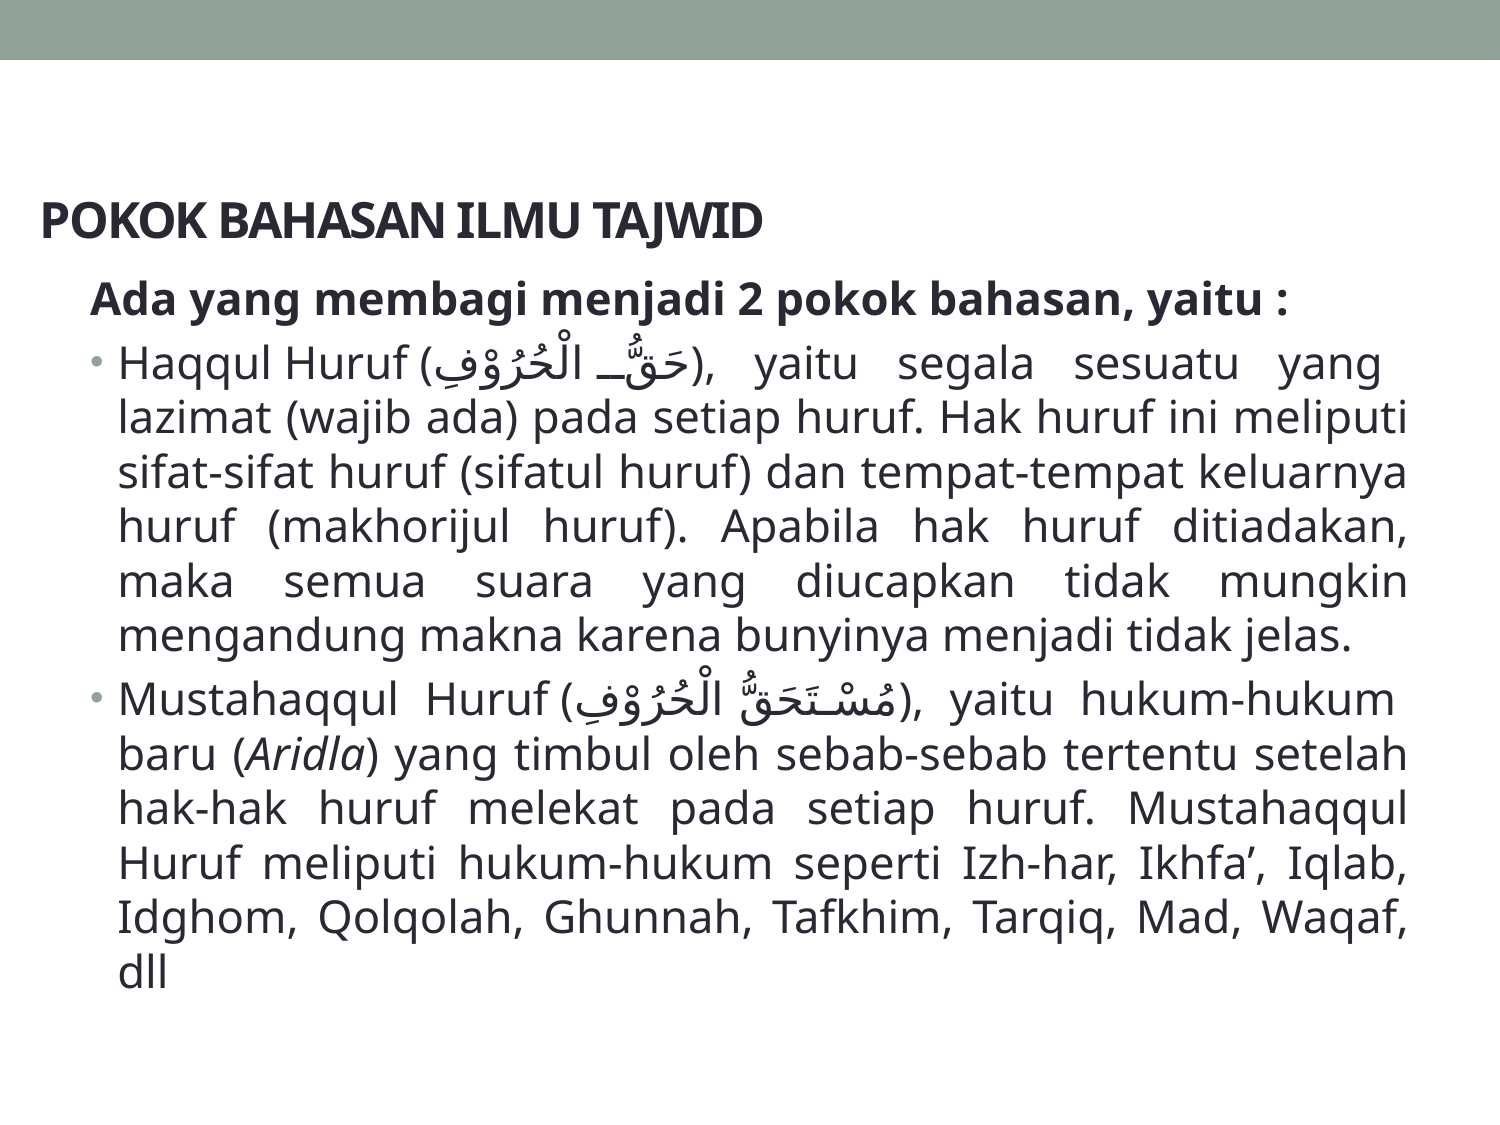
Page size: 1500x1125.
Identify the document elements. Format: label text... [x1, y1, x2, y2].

title POKOK BAHASAN ILMU TAJWID [24, 174, 913, 263]
list Ada yang membagi menjadi 2 pokok bahasan, yaitu : Haqqul Huruf (حَقُّ الْحُرُوْفِ), yaitu segala sesuatu yang lazimat (wajib ada) pada setiap huruf. Hak huruf ini meliputi sifat-sifat huruf (sifatul huruf) dan tempat-tempat keluarnya huruf (makhorijul huruf). Apabila hak huruf ditiadakan, maka semua suara yang diucapkan tidak mungkin mengandung makna karena bunyinya menjadi tidak jelas. Mustahaqqul Huruf (مُسْتَحَقُّ الْحُرُوْفِ), yaitu hukum-hukum baru (Aridla) yang timbul oleh sebab-sebab tertentu setelah hak-hak huruf melekat pada setiap huruf. Mustahaqqul Huruf meliputi hukum-hukum seperti Izh-har, Ikhfa’, Iqlab, Idghom, Qolqolah, Ghunnah, Tafkhim, Tarqiq, Mad, Waqaf, dll [75, 262, 1425, 1063]
